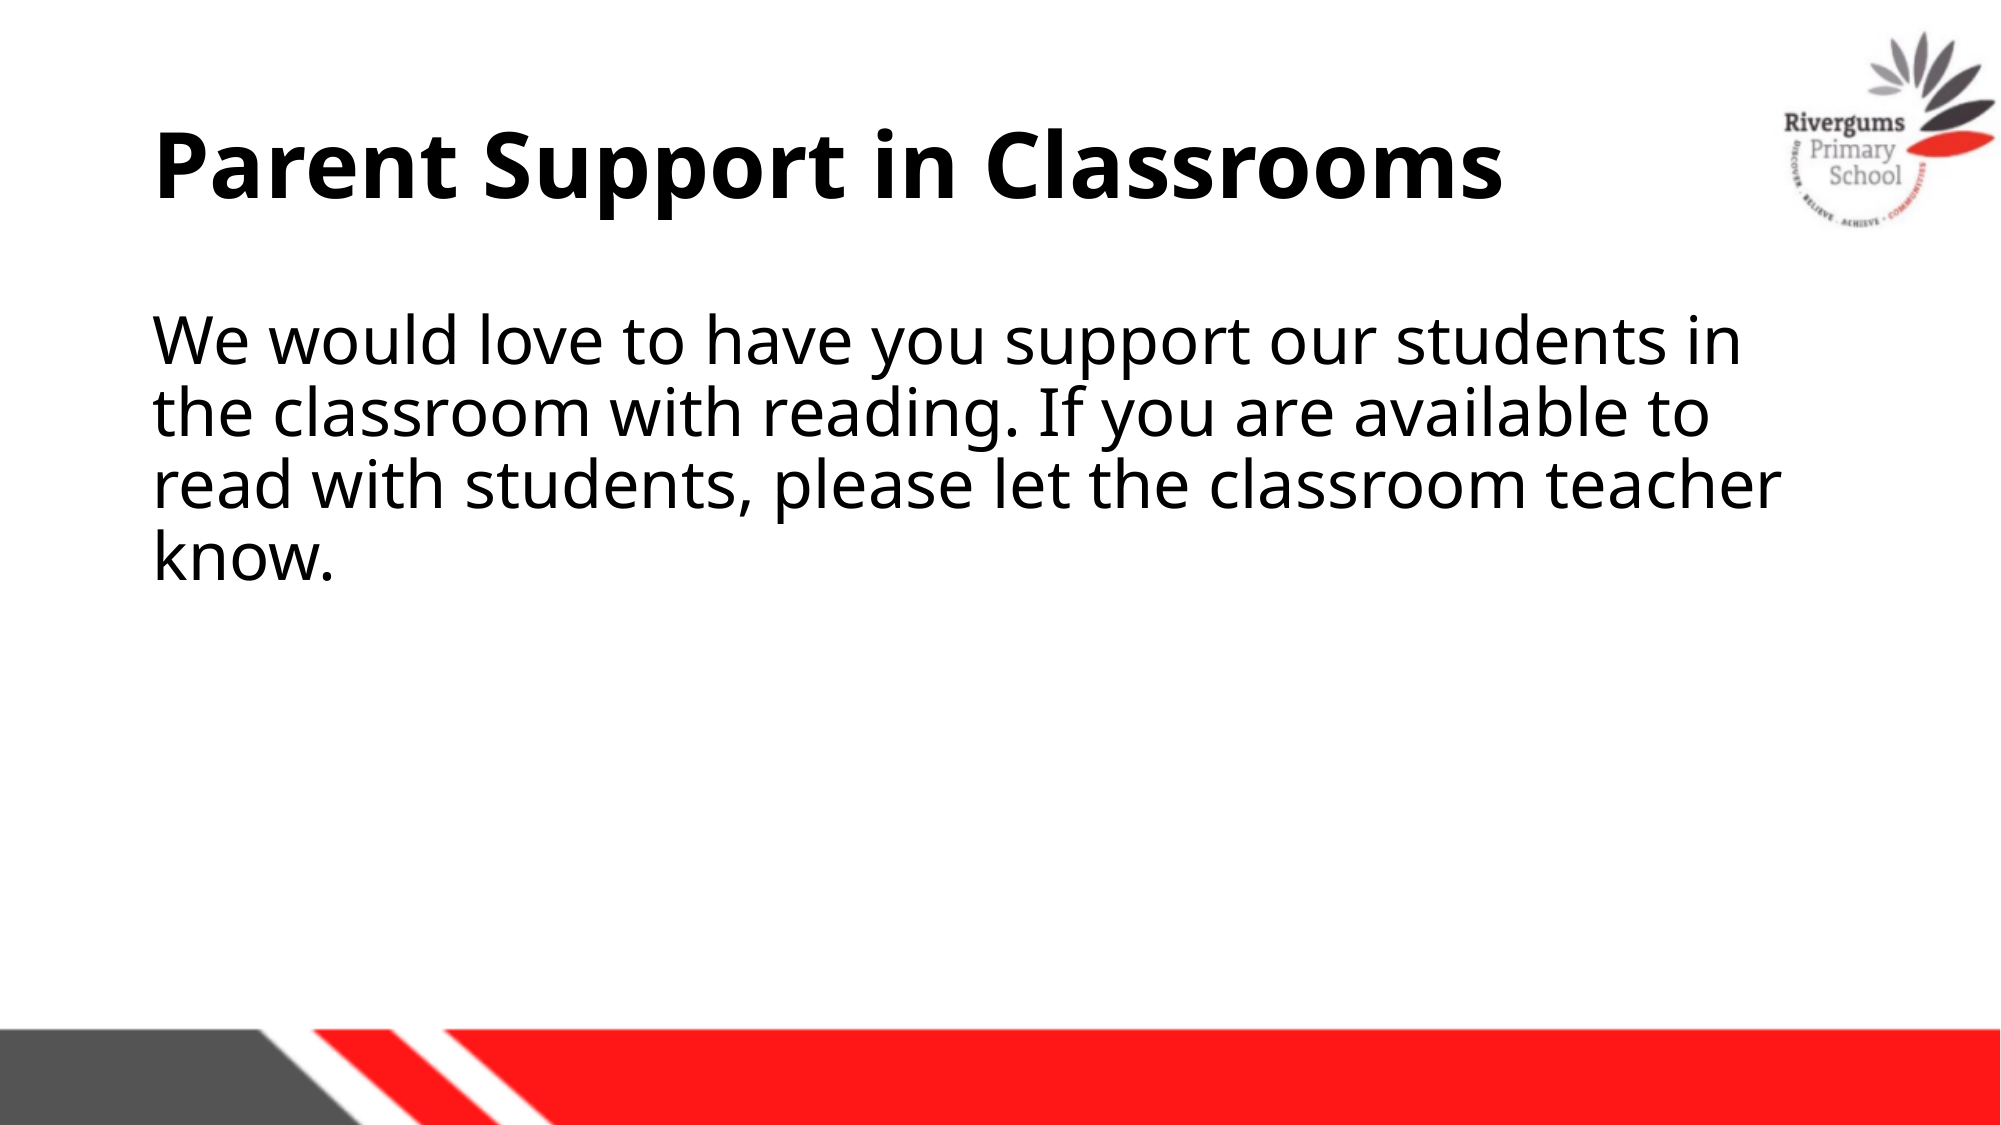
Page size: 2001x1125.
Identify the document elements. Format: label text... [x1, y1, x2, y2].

list We would love to have you support our students in the classroom with reading. If you are available to read with students, please let the classroom teacher know. [137, 299, 1863, 1014]
title Parent Support in Classrooms [137, 59, 1863, 278]
